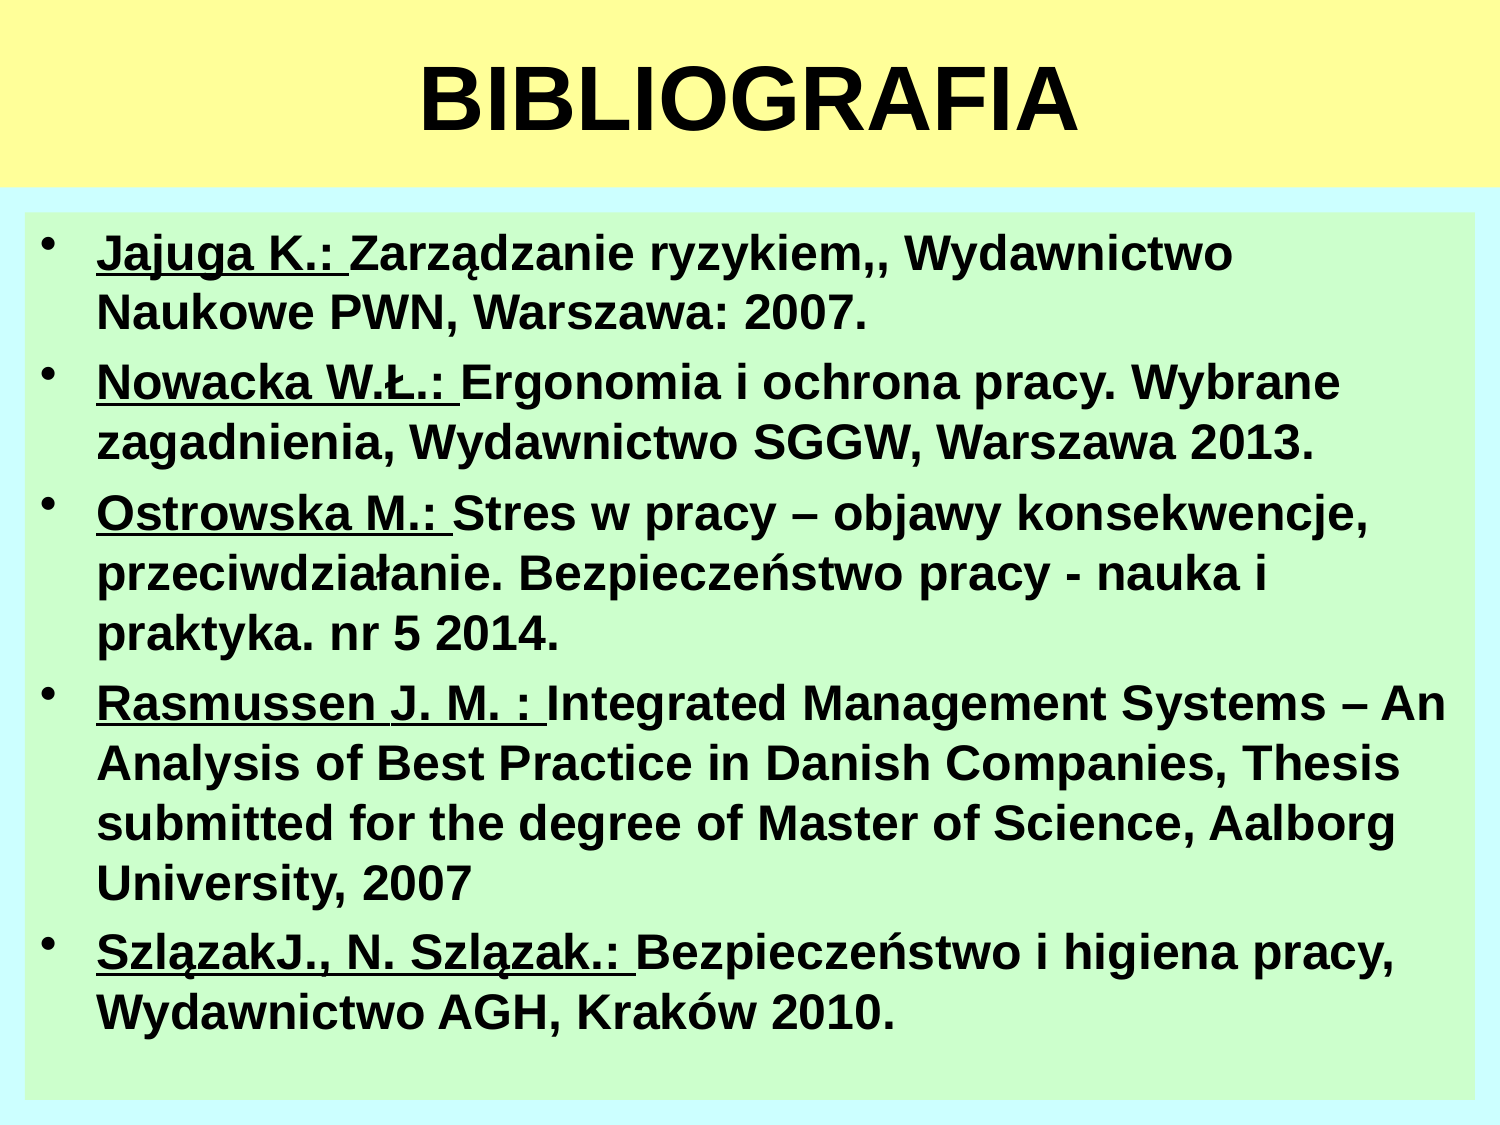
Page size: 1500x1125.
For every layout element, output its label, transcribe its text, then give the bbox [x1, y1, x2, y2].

title BIBLIOGRAFIA [0, 0, 1500, 188]
list Jajuga K.: Zarządzanie ryzykiem,, Wydawnictwo Naukowe PWN, Warszawa: 2007. Nowacka W.Ł.: Ergonomia i ochrona pracy. Wybrane zagadnienia, Wydawnictwo SGGW, Warszawa 2013. Ostrowska M.: Stres w pracy – objawy konsekwencje, przeciwdziałanie. Bezpieczeństwo pracy - nauka i praktyka. nr 5 2014. Rasmussen J. M. : Integrated Management Systems – An Analysis of Best Practice in Danish Companies, Thesis submitted for the degree of Master of Science, Aalborg University, 2007 SzlązakJ., N. Szlązak.: Bezpieczeństwo i higiena pracy, Wydawnictwo AGH, Kraków 2010. [24, 212, 1475, 1100]
